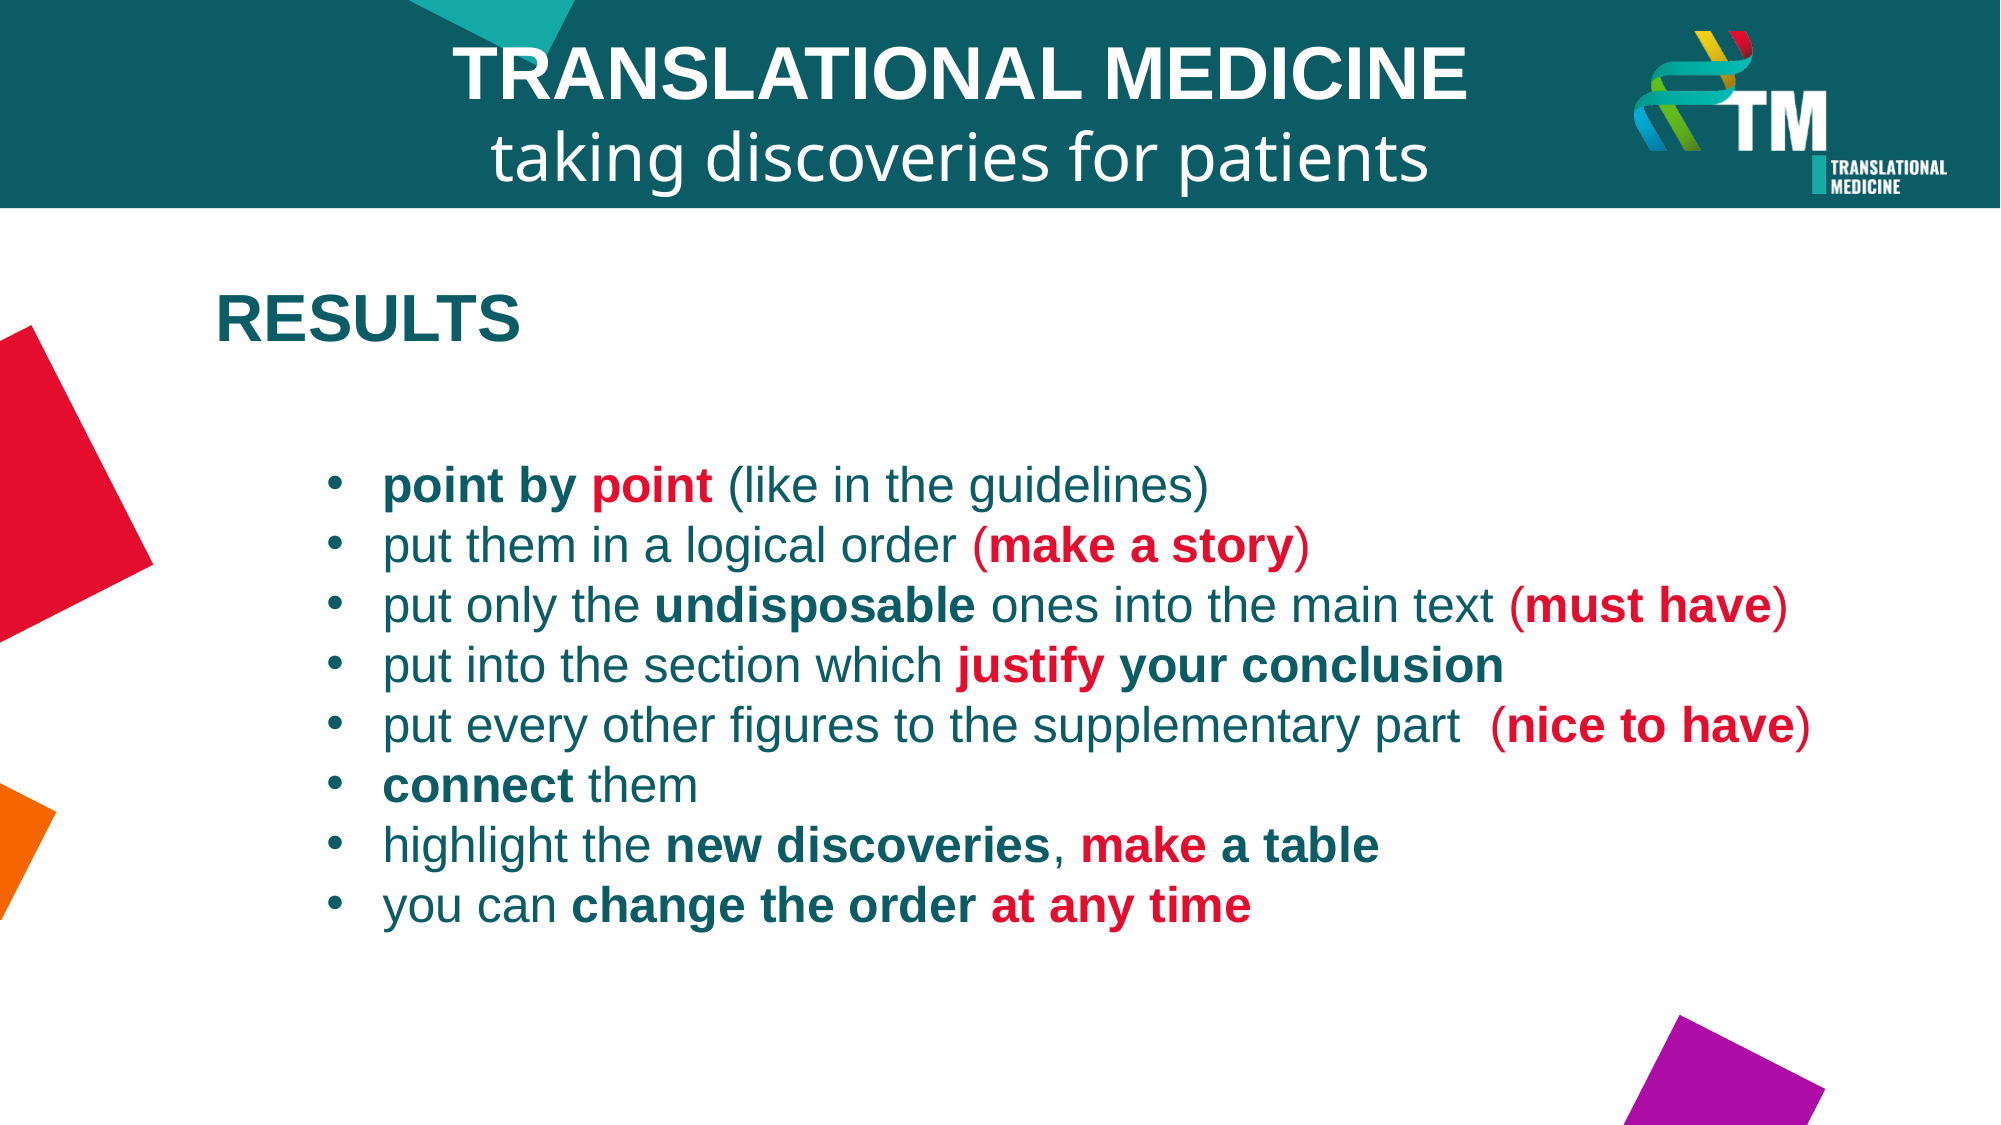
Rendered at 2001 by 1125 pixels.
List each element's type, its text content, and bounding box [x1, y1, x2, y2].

text_box point by point (like in the guidelines) put them in a logical order (make a story) put only the undisposable ones into the main text (must have) put into the section which justify your conclusion put every other figures to the supplementary part (nice to have) connect them highlight the new discoveries, make a table you can change the order at any time [311, 444, 1973, 1120]
picture [1634, 31, 1947, 194]
subtitle TRANSLATIONAL MEDICINE taking discoveries for patients benefits [370, 17, 1553, 80]
text_box RESULTS [200, 267, 538, 363]
